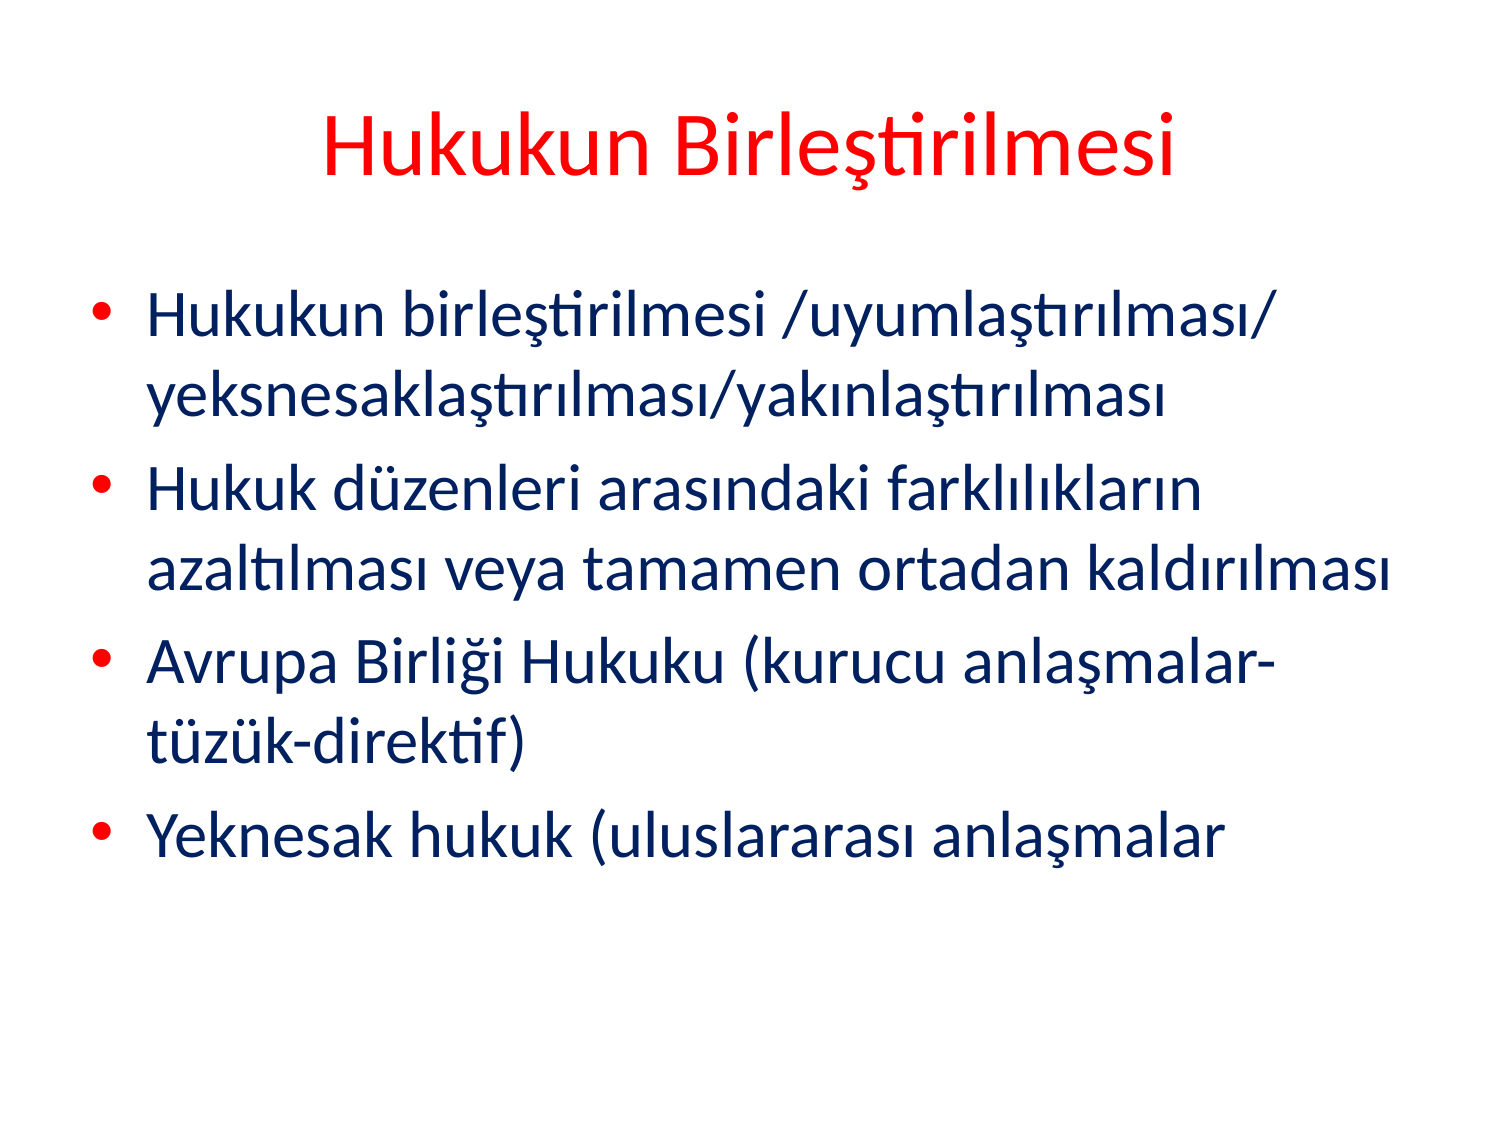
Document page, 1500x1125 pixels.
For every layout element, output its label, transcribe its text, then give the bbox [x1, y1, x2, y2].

list Hukukun birleştirilmesi /uyumlaştırılması/ yeksnesaklaştırılması/yakınlaştırılması Hukuk düzenleri arasındaki farklılıkların azaltılması veya tamamen ortadan kaldırılması Avrupa Birliği Hukuku (kurucu anlaşmalar-tüzük-direktif) Yeknesak hukuk (uluslararası anlaşmalar [75, 262, 1425, 1005]
title Hukukun Birleştirilmesi [75, 45, 1425, 233]
